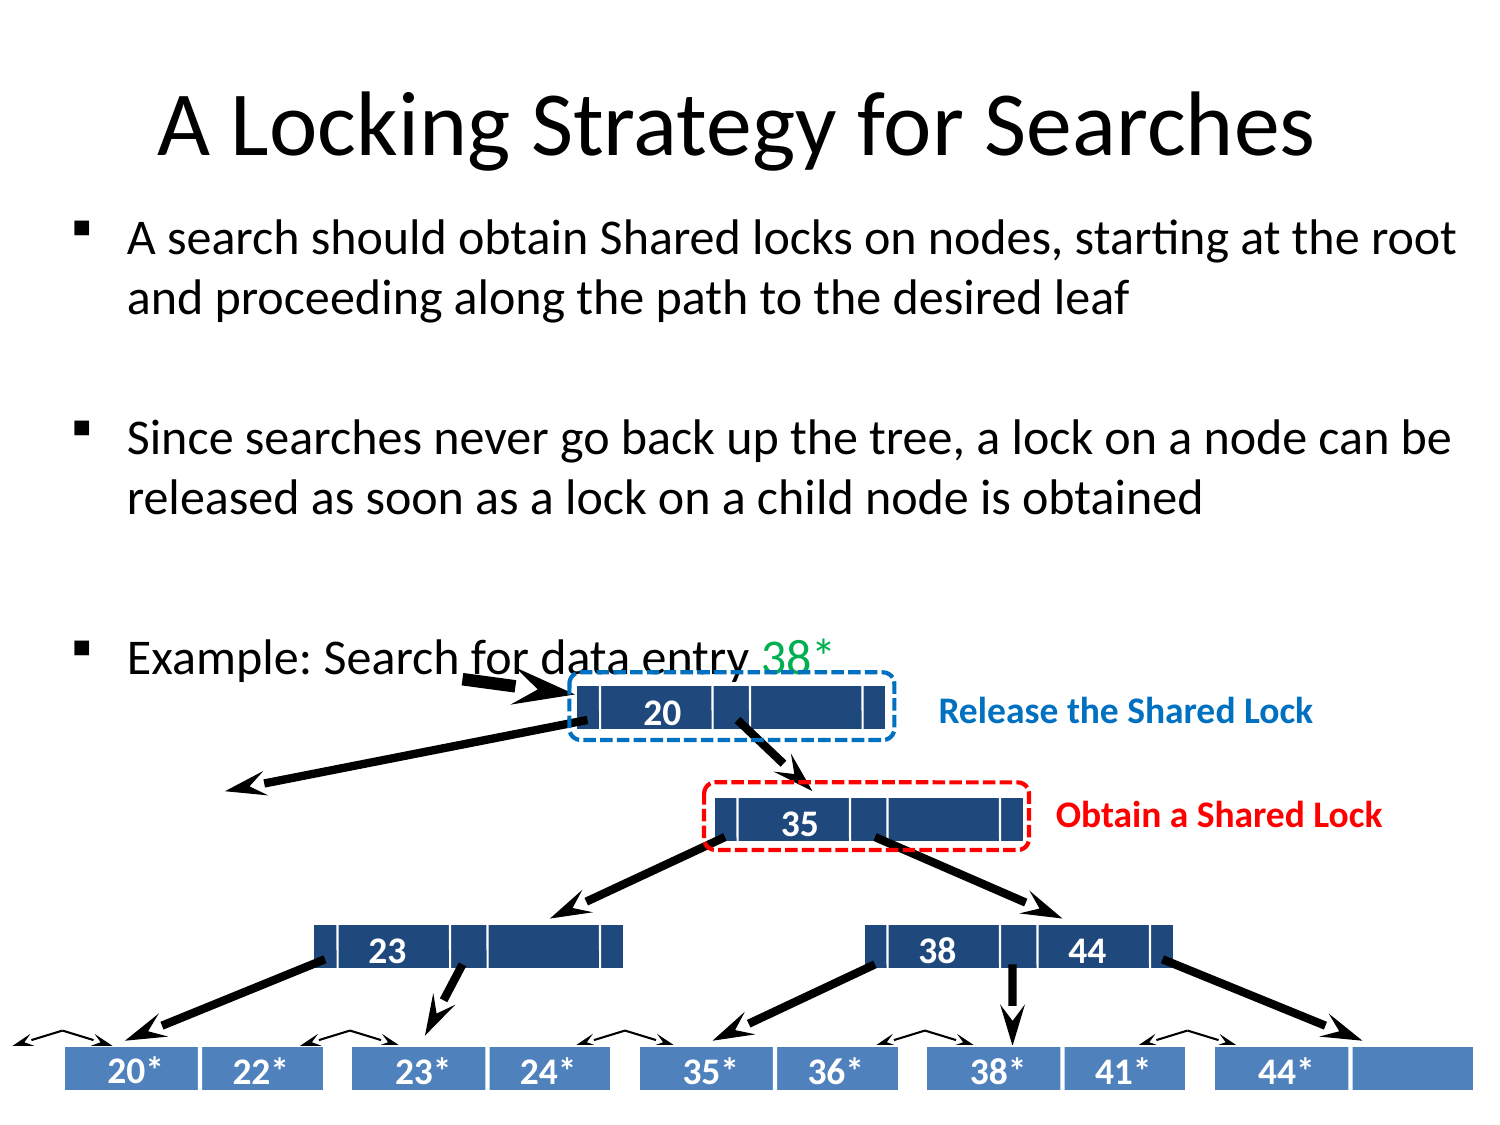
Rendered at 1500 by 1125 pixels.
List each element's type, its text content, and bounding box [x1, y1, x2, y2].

title A Locking Strategy for Searches [24, 24, 1450, 213]
text_box [569, 670, 895, 677]
list A search should obtain Shared locks on nodes, starting at the root and proceeding along the path to the desired leaf Since searches never go back up the tree, a lock on a node can be released as soon as a lock on a child node is obtained Example: Search for data entry 38* [55, 197, 1481, 1060]
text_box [12, 678, 1475, 1092]
